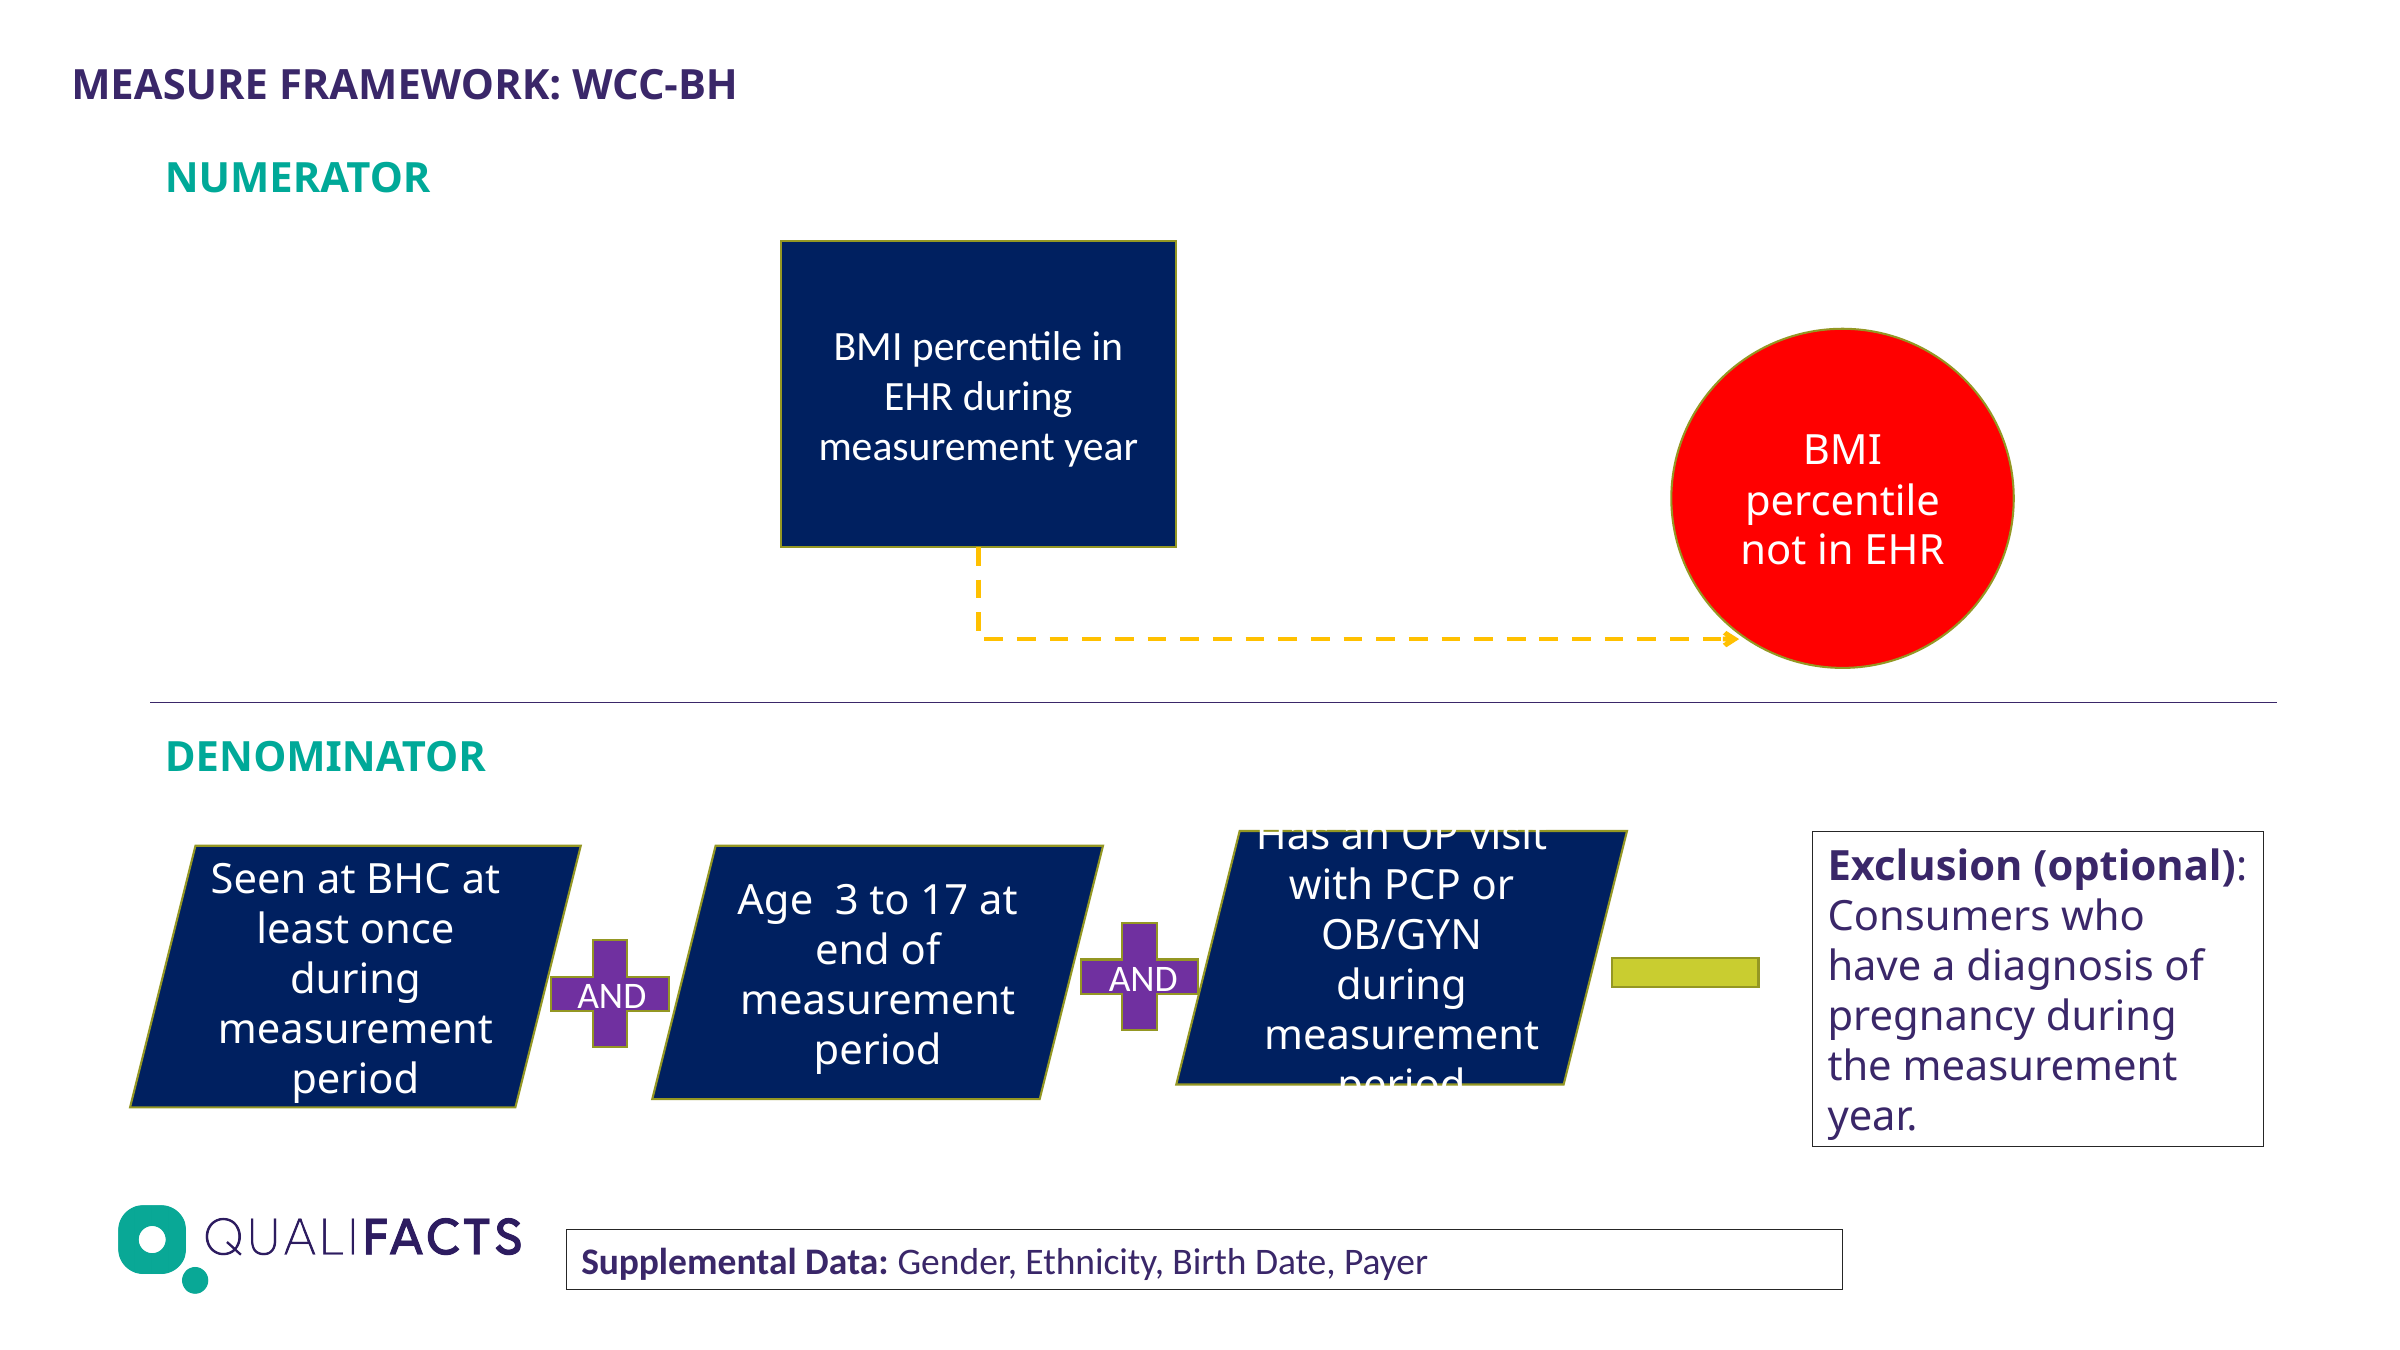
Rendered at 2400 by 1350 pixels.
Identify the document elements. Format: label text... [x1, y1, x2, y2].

text_box NUMERATOR [150, 143, 568, 209]
text_box AND [562, 963, 687, 1023]
text_box Age 3 to 17 at end of measurement period [650, 844, 1105, 1101]
picture [118, 1205, 521, 1294]
text_box Has an OP visit with PCP or OB/GYN during measurement period [1174, 829, 1629, 1086]
text_box [1121, 1007, 1158, 1031]
text_box MEASURE FRAMEWORK: WCC-BH [56, 50, 924, 115]
text_box [1611, 957, 1760, 988]
text_box BMI percentile in EHR during measurement year [780, 240, 1177, 548]
text_box AND [1094, 946, 1219, 1007]
text_box BMI percentile not in EHR [1670, 327, 2015, 669]
text_box [592, 1023, 628, 1048]
text_box [550, 976, 562, 1012]
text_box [1312, 212, 1405, 974]
text_box [1121, 922, 1158, 946]
text_box [592, 939, 628, 963]
text_box Exclusion (optional): Consumers who have a diagnosis of pregnancy during the measurement year. [1812, 831, 2264, 1147]
text_box [1080, 958, 1094, 995]
text_box Seen at BHC at least once during measurement period [128, 844, 583, 1109]
text_box DENOMINATOR [150, 722, 568, 788]
text_box Supplemental Data: Gender, Ethnicity, Birth Date, Payer [566, 1229, 1843, 1290]
